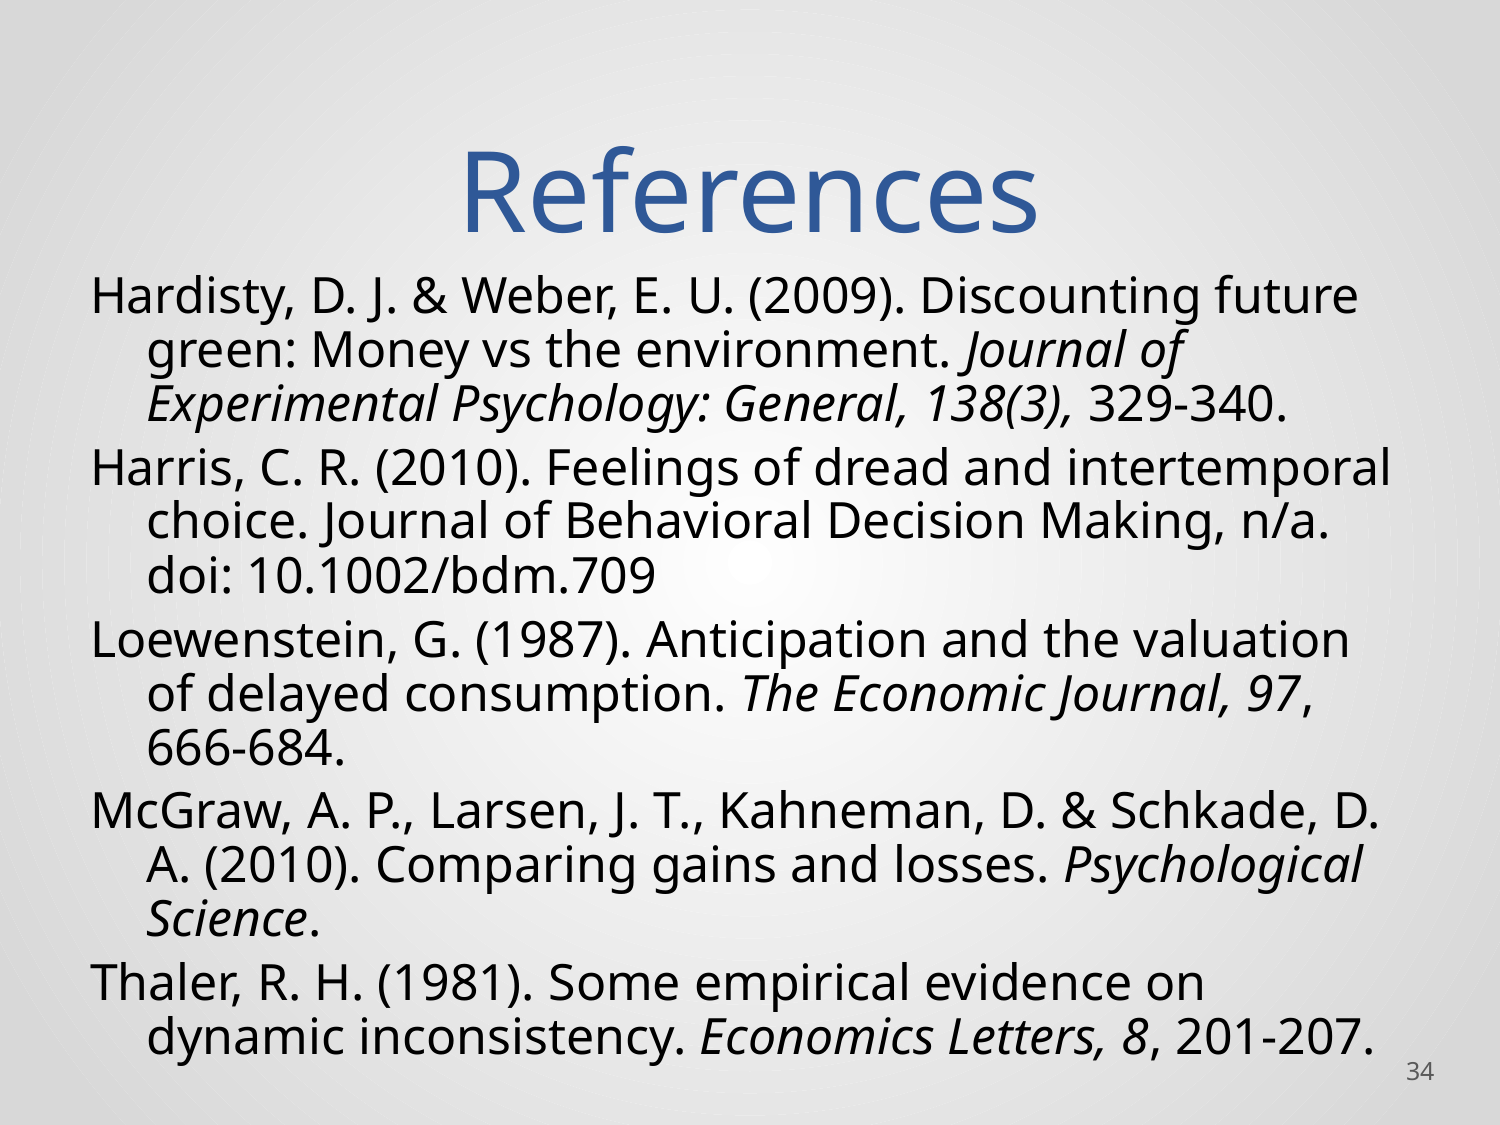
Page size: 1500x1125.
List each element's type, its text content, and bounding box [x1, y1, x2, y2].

title References [75, 0, 1425, 262]
list Hardisty, D. J. & Weber, E. U. (2009). Discounting future green: Money vs the environment. Journal of Experimental Psychology: General, 138(3), 329-340. Harris, C. R. (2010). Feelings of dread and intertemporal choice. Journal of Behavioral Decision Making, n/a. doi: 10.1002/bdm.709 Loewenstein, G. (1987). Anticipation and the valuation of delayed consumption. The Economic Journal, 97, 666-684. McGraw, A. P., Larsen, J. T., Kahneman, D. & Schkade, D. A. (2010). Comparing gains and losses. Psychological Science. Thaler, R. H. (1981). Some empirical evidence on dynamic inconsistency. Economics Letters, 8, 201-207. [75, 262, 1425, 1005]
slide_number ‹#› [1401, 1042, 1494, 1103]
